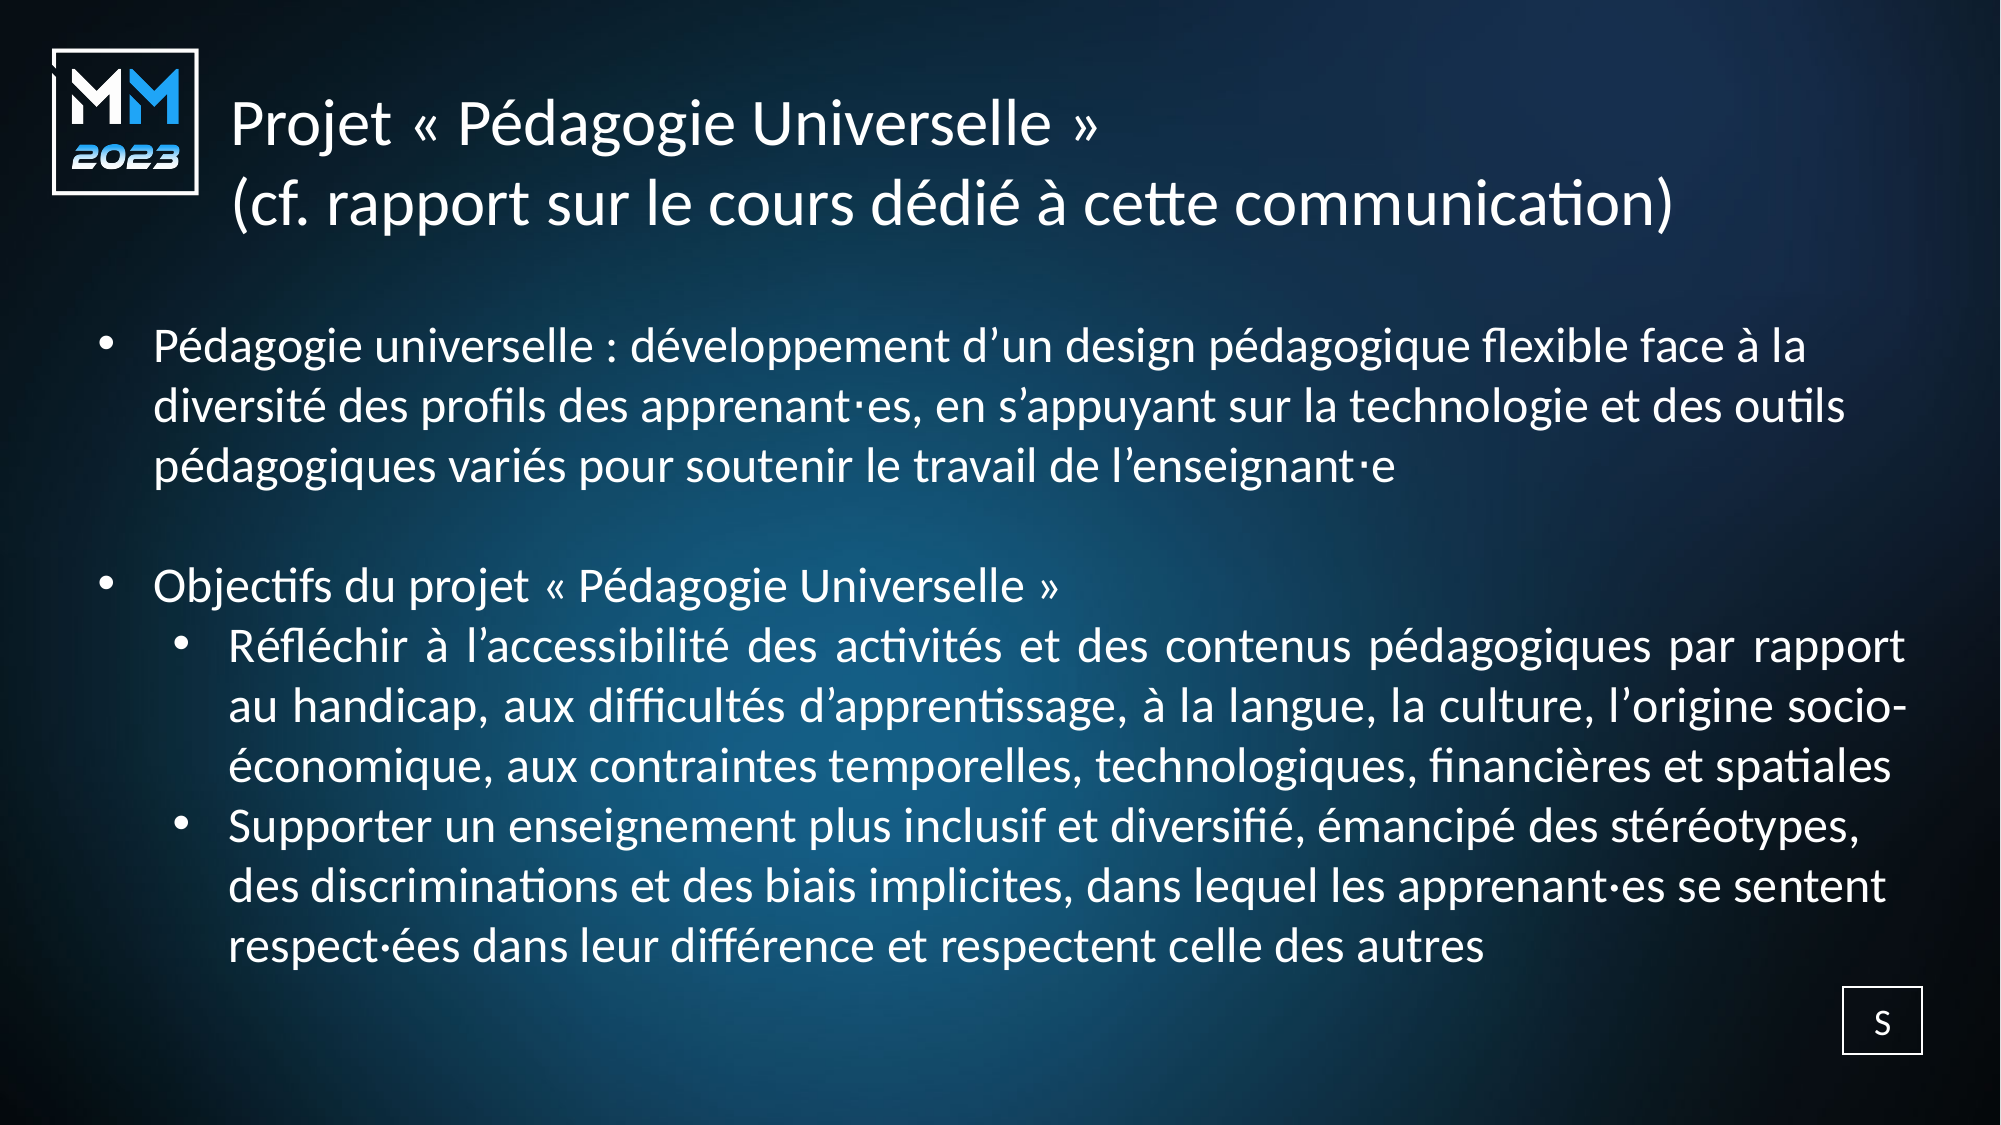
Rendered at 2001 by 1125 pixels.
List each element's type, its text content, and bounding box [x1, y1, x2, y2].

text_box S [1842, 986, 1923, 1055]
text_box Projet « Pédagogie Universelle » (cf. rapport sur le cours dédié à cette communication) [215, 71, 1843, 247]
text_box Pédagogie universelle : développement d’un design pédagogique flexible face à la diversité des profils des apprenant⋅es, en s’appuyant sur la technologie et des outils pédagogiques variés pour soutenir le travail de l’enseignant⋅e Objectifs du projet « Pédagogie Universelle » Réfléchir à l’accessibilité des activités et des contenus pédagogiques par rapport au handicap, aux difficultés d’apprentissage, à la langue, la culture, l’origine socio-économique, aux contraintes temporelles, technologiques, financières et spatiales Supporter un enseignement plus inclusif et diversifié, émancipé des stéréotypes, des discriminations et des biais implicites, dans lequel les apprenant·es se sentent respect·ées dans leur différence et respectent celle des autres [82, 304, 1923, 980]
picture [0, 0, 2001, 1125]
